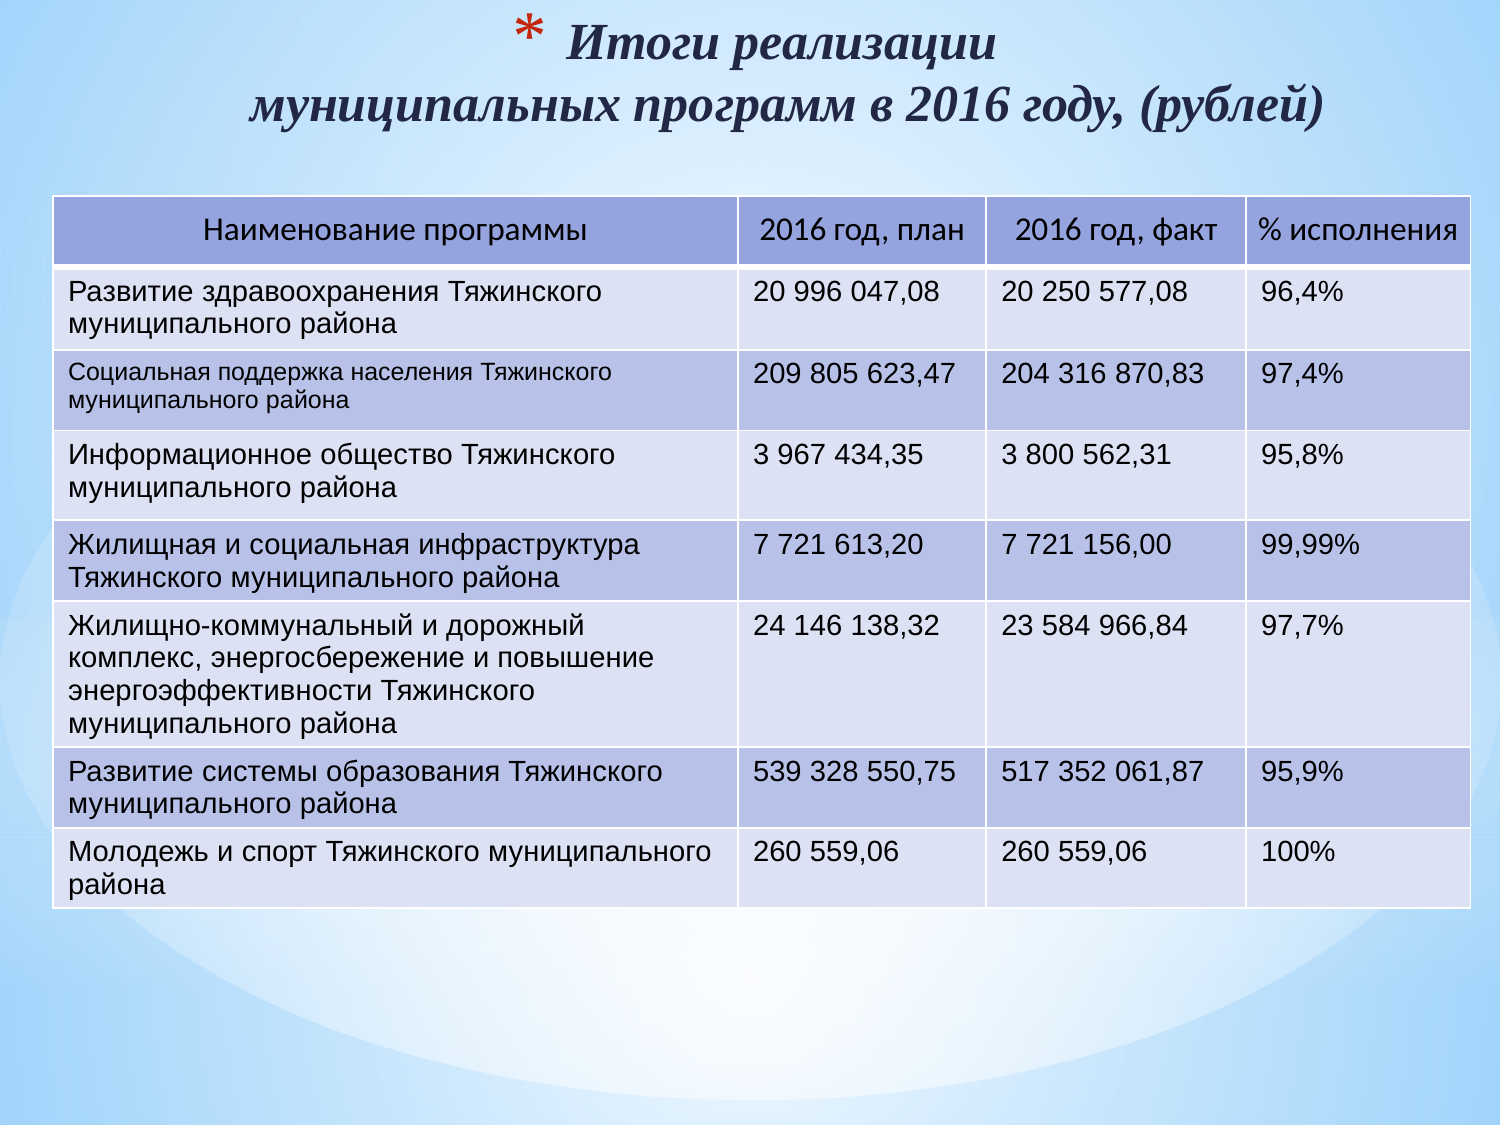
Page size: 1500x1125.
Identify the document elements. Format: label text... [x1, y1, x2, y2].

table_cell 539 328 550,75 [739, 748, 985, 827]
table_cell 209 805 623,47 [739, 351, 985, 430]
table_cell 97,4% [1247, 351, 1470, 430]
table_header 2016 год, факт [987, 197, 1245, 264]
table_cell 204 316 870,83 [987, 351, 1245, 430]
table_cell 3 800 562,31 [987, 431, 1245, 519]
table_cell 95,8% [1247, 431, 1470, 519]
table_cell 23 584 966,84 [987, 602, 1245, 746]
table_cell 260 559,06 [987, 829, 1245, 907]
table_header % исполнения [1247, 197, 1470, 264]
table_cell 97,7% [1247, 602, 1470, 746]
table_cell Развитие здравоохранения Тяжинского муниципального района [54, 270, 737, 349]
table_cell 24 146 138,32 [739, 602, 985, 746]
table_cell 100% [1247, 829, 1470, 907]
table_cell 260 559,06 [739, 829, 985, 907]
table_cell 20 250 577,08 [987, 270, 1245, 349]
table_cell 96,4% [1247, 270, 1470, 349]
table_cell 7 721 613,20 [739, 521, 985, 600]
table_cell 7 721 156,00 [987, 521, 1245, 600]
title Итоги реализации муниципальных программ в 2016 году, (рублей) [49, 0, 1475, 213]
table_cell Развитие системы образования Тяжинского муниципального района [54, 748, 737, 827]
table_cell 20 996 047,08 [739, 270, 985, 349]
table_cell 99,99% [1247, 521, 1470, 600]
table_cell 3 967 434,35 [739, 431, 985, 519]
table_cell Молодежь и спорт Тяжинского муниципального района [54, 829, 737, 907]
table_cell Жилищная и социальная инфраструктура Тяжинского муниципального района [54, 521, 737, 600]
table_header 2016 год, план [739, 197, 985, 264]
table_cell Жилищно-коммунальный и дорожный комплекс, энергосбережение и повышение энергоэффективности Тяжинского муниципального района [54, 602, 737, 746]
table_cell 517 352 061,87 [987, 748, 1245, 827]
table_cell Информационное общество Тяжинского муниципального района [54, 431, 737, 519]
table_header Наименование программы [54, 197, 737, 264]
table_cell 95,9% [1247, 748, 1470, 827]
table_cell Социальная поддержка населения Тяжинского муниципального района [54, 351, 737, 430]
